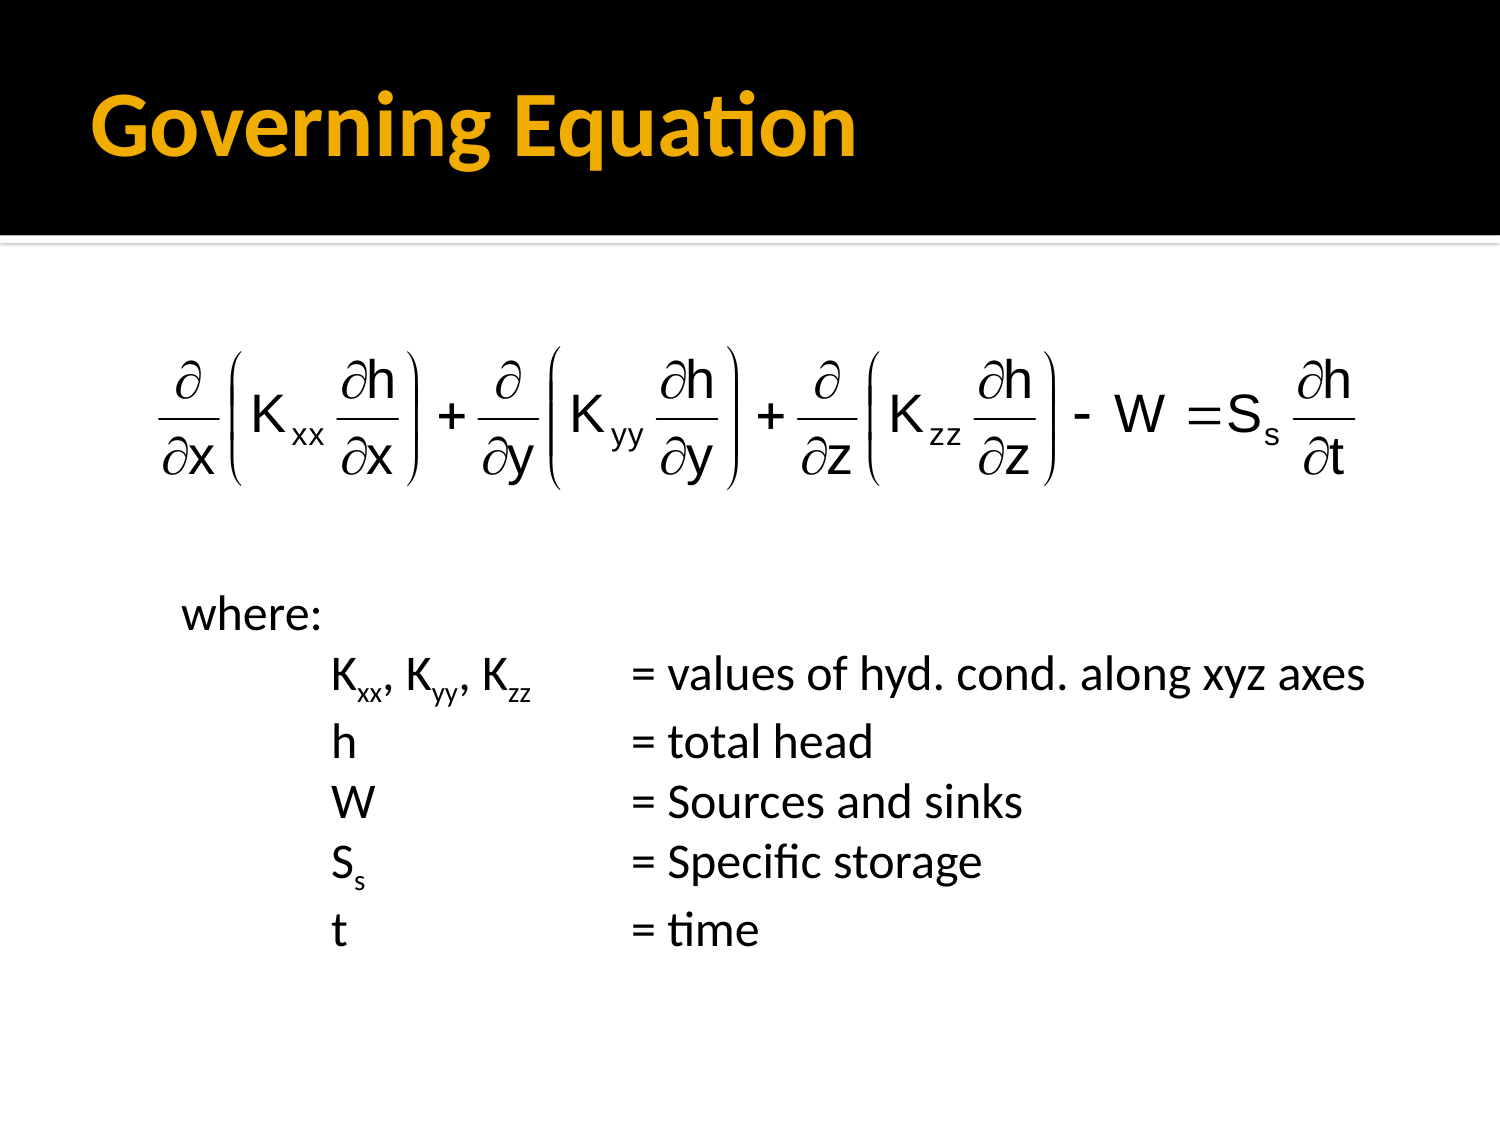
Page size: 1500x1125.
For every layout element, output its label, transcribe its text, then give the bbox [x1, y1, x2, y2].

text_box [149, 337, 1365, 500]
text_box where: Kxx, Kyy, Kzz = values of hyd. cond. along xyz axes h = total head W = Sources and sinks Ss = Specific storage t = time [166, 572, 1382, 964]
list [518, 779, 1007, 896]
title Governing Equation [75, 24, 1350, 213]
